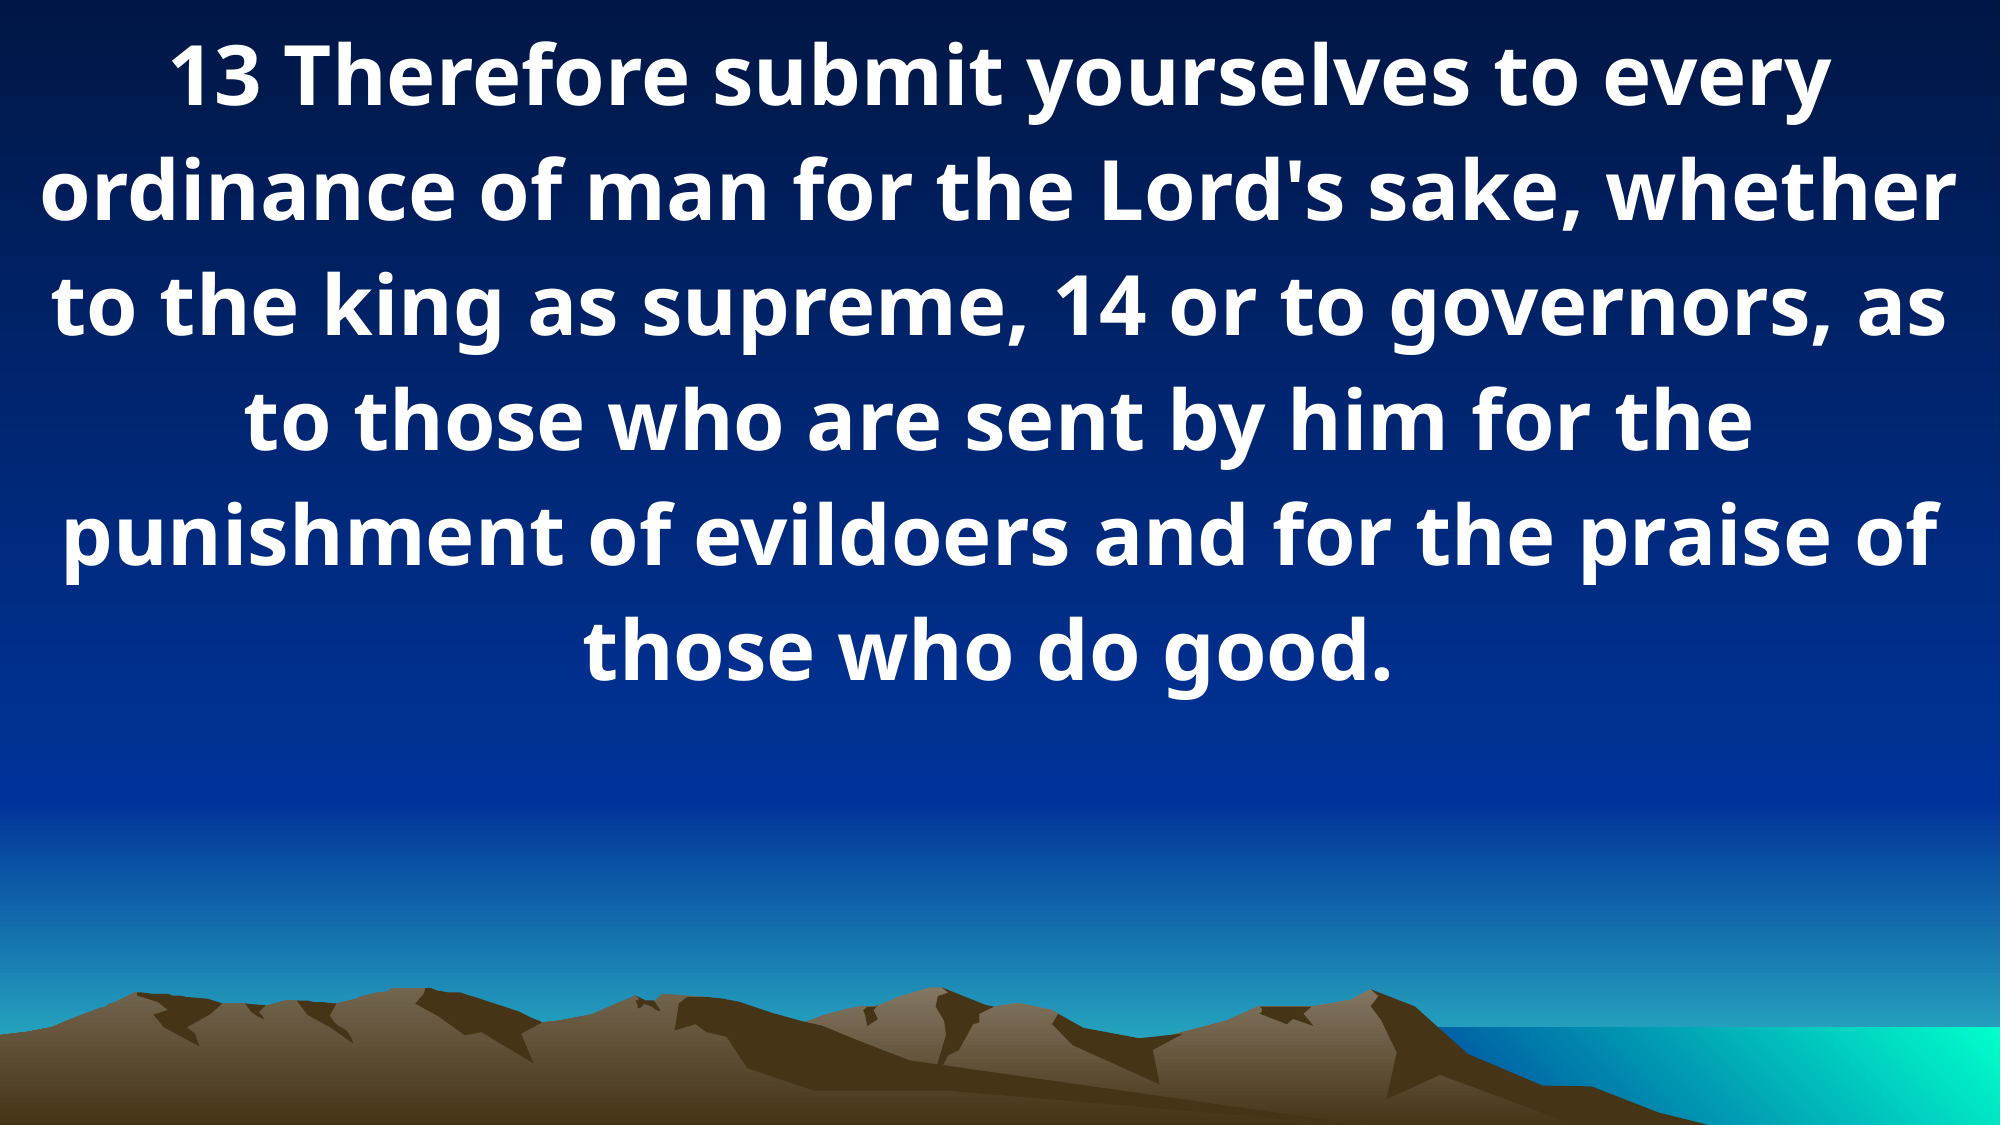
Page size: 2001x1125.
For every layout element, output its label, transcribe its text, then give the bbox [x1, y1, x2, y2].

text_box 13 Therefore submit yourselves to every ordinance of man for the Lord's sake, whether to the king as supreme, 14 or to governors, as to those who are sent by him for the punishment of evildoers and for the praise of those who do good. [0, 0, 2000, 900]
